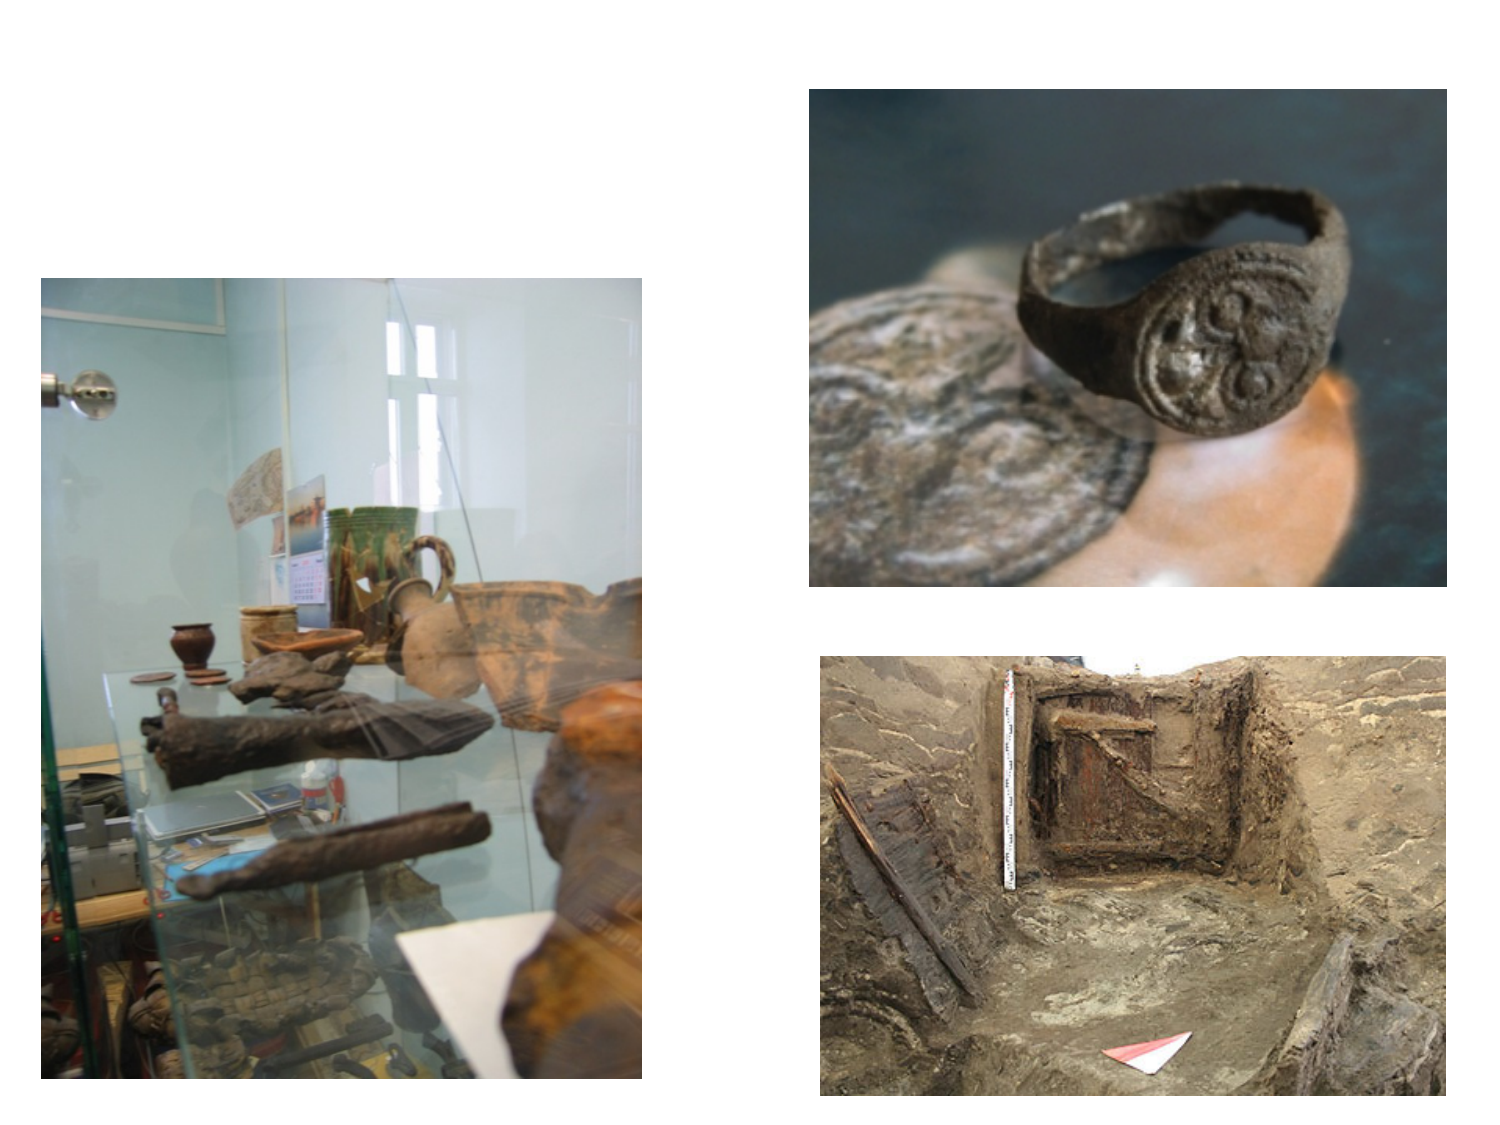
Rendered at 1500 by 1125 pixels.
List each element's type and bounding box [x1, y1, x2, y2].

picture [40, 278, 642, 1080]
picture [820, 656, 1447, 1097]
picture [808, 89, 1448, 587]
